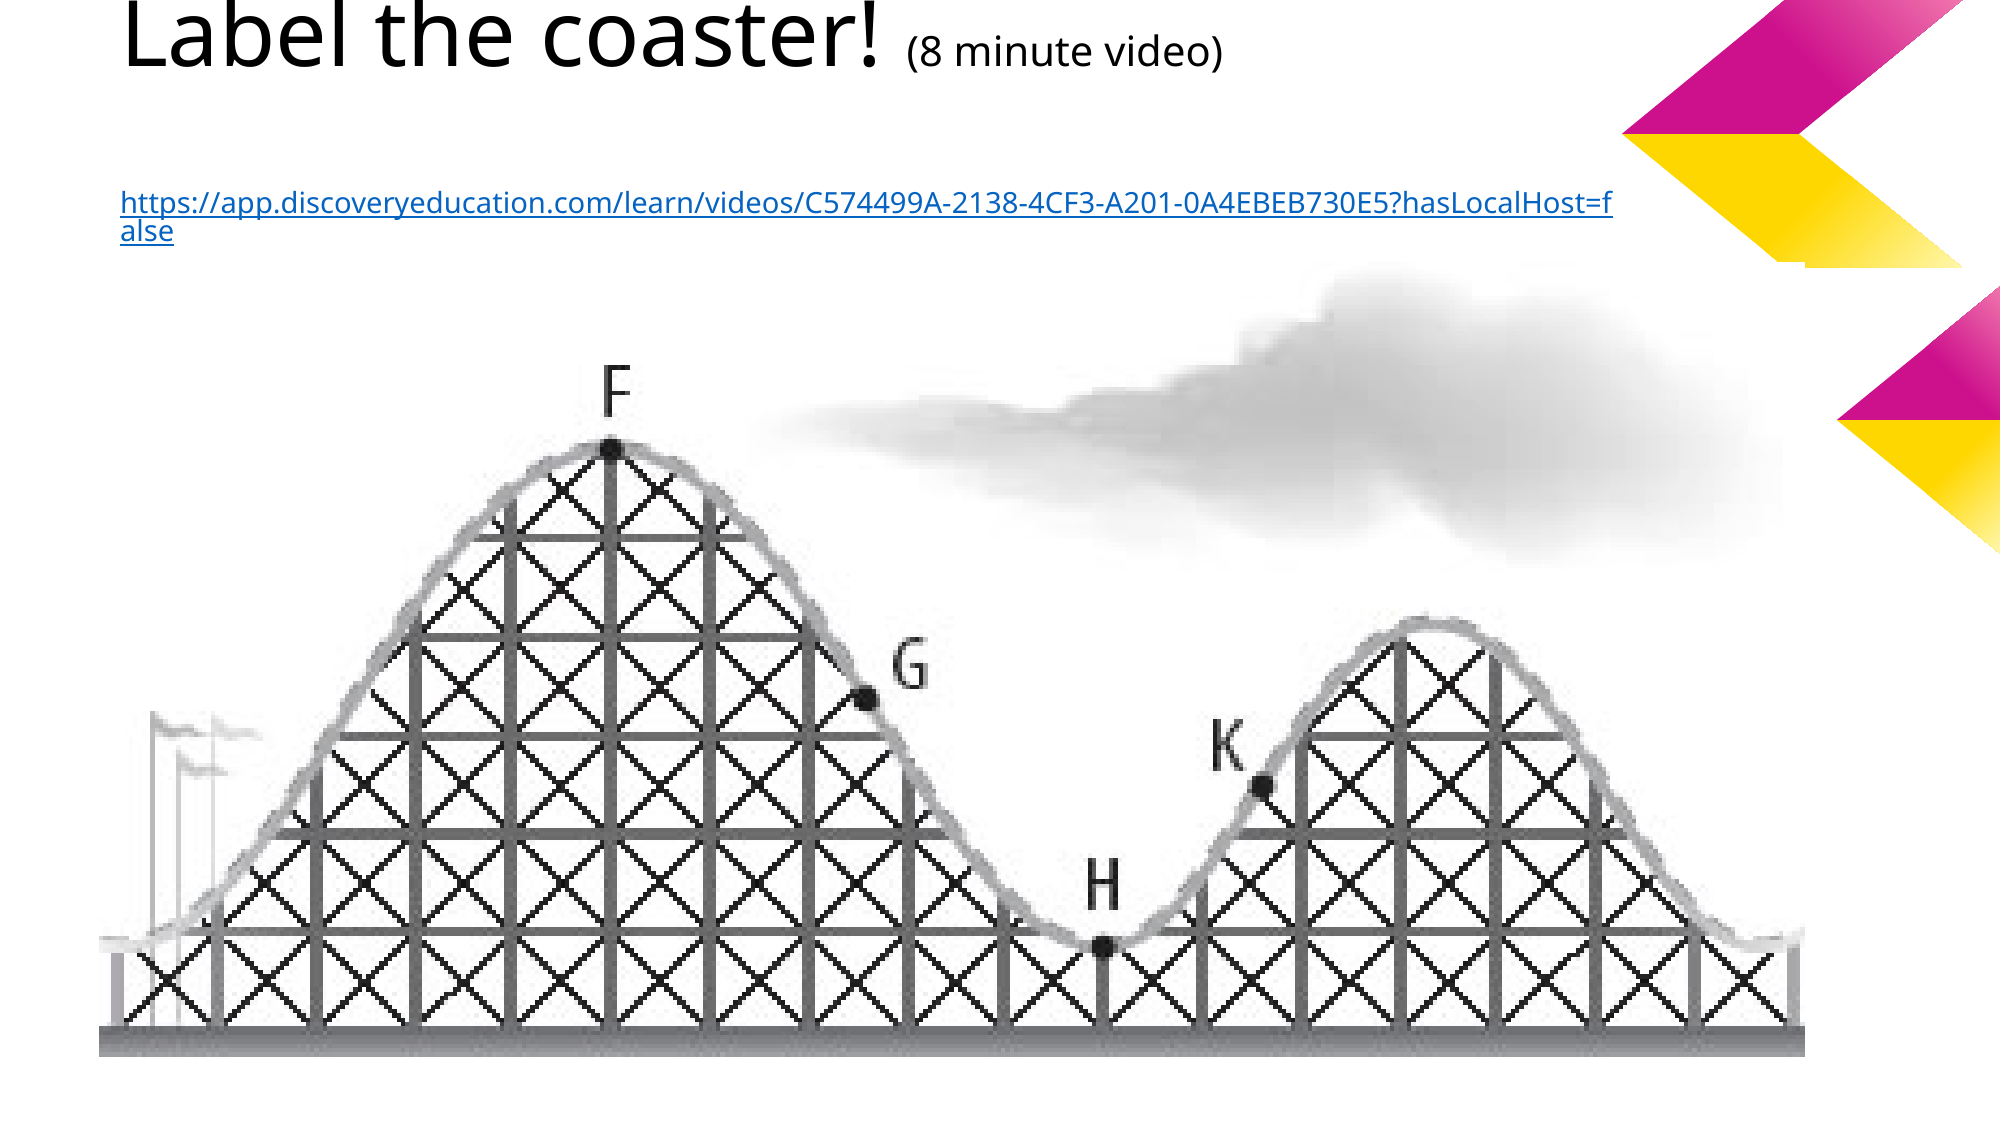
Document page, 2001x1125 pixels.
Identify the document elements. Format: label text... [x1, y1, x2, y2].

picture [99, 262, 1805, 1057]
title Label the coaster! (8 minute video) https://app.discoveryeducation.com/learn/videos/C574499A-2138-4CF3-A201-0A4EBEB730E5?hasLocalHost=false [99, 59, 1640, 262]
